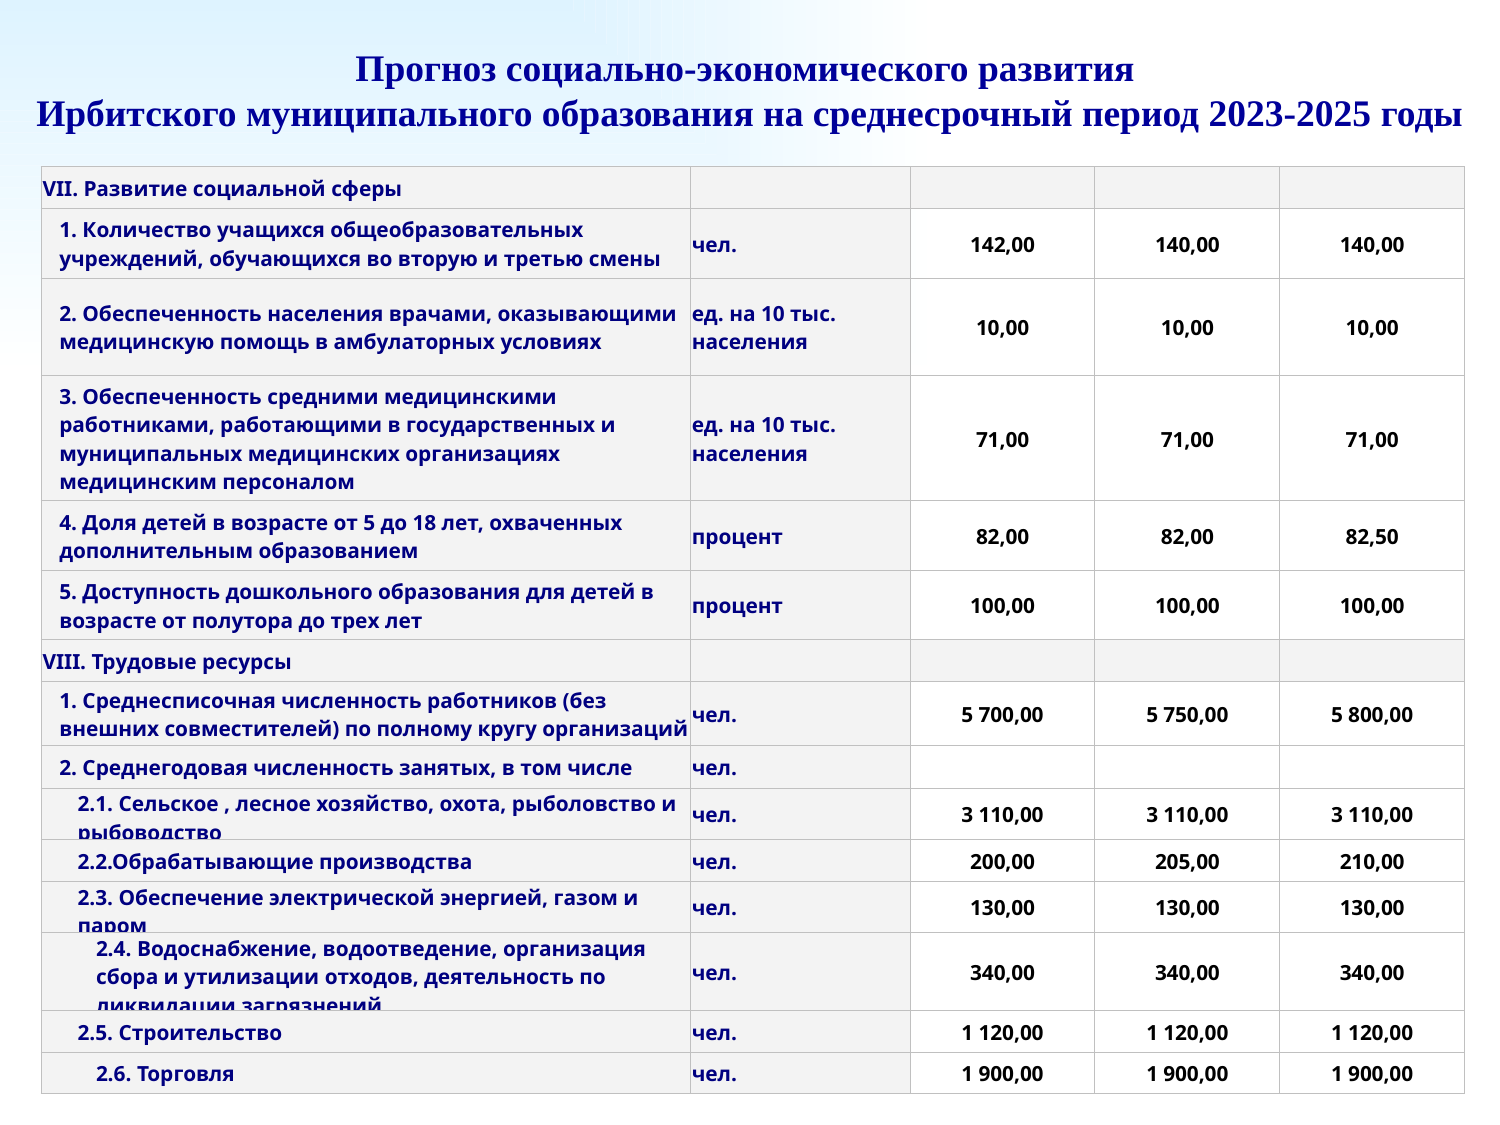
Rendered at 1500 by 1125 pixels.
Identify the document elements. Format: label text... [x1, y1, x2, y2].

table_cell 3. Обеспеченность средними медицинскими работниками, работающими в государственных и муниципальных медицинских организациях медицинским персоналом [42, 376, 690, 500]
table_cell 1 900,00 [1280, 1053, 1464, 1093]
table_cell [691, 640, 910, 681]
table_cell 210,00 [1280, 840, 1464, 881]
table_cell 100,00 [911, 571, 1094, 639]
table_cell 5 800,00 [1280, 682, 1464, 745]
table_cell [911, 746, 1094, 788]
table_cell [1095, 746, 1279, 788]
table_cell 130,00 [1280, 882, 1464, 932]
table_cell 140,00 [1095, 209, 1279, 278]
table_cell 71,00 [1280, 376, 1464, 500]
table_cell 4. Доля детей в возрасте от 5 до 18 лет, охваченных дополнительным образованием [42, 501, 690, 570]
table_header [911, 167, 1094, 208]
table_cell [1280, 640, 1464, 681]
table_cell процент [691, 501, 910, 570]
table_cell 1. Количество учащихся общеобразовательных учреждений, обучающихся во вторую и третью смены [42, 209, 690, 278]
table_cell 2. Среднегодовая численность занятых, в том числе [42, 746, 690, 788]
table_cell 142,00 [911, 209, 1094, 278]
table_cell [1095, 640, 1279, 681]
table_cell 71,00 [911, 376, 1094, 500]
table_cell 5 750,00 [1095, 682, 1279, 745]
table_cell 2.4. Водоснабжение, водоотведение, организация сбора и утилизации отходов, деятельность по ликвидации загрязнений [42, 933, 690, 1010]
table_header [1280, 167, 1464, 208]
table_cell 2.3. Обеспечение электрической энергией, газом и паром [42, 882, 690, 932]
table_header VII. Развитие социальной сферы [42, 167, 690, 208]
table_header [1095, 167, 1279, 208]
table_cell 340,00 [911, 933, 1094, 1010]
table_cell чел. [691, 882, 910, 932]
table_cell 71,00 [1095, 376, 1279, 500]
table_cell ед. на 10 тыс. населения [691, 376, 910, 500]
table_cell 10,00 [1095, 279, 1279, 375]
table_cell 10,00 [1280, 279, 1464, 375]
table_cell 2.5. Строительство [42, 1011, 690, 1052]
table_cell VIII. Трудовые ресурсы [42, 640, 690, 681]
table_cell 82,00 [1095, 501, 1279, 570]
table_cell чел. [691, 1053, 910, 1093]
table_cell 340,00 [1095, 933, 1279, 1010]
table_cell чел. [691, 1011, 910, 1052]
table_cell 100,00 [1095, 571, 1279, 639]
table_header [691, 167, 910, 208]
table_cell 340,00 [1280, 933, 1464, 1010]
table_cell 205,00 [1095, 840, 1279, 881]
table_cell 10,00 [911, 279, 1094, 375]
table_cell чел. [691, 789, 910, 839]
table_cell 82,00 [911, 501, 1094, 570]
table_cell 82,50 [1280, 501, 1464, 570]
table_cell 3 110,00 [1280, 789, 1464, 839]
text_box Прогноз социально-экономического развития Ирбитского муниципального образования на среднесрочный период 2023-2025 годы [17, 36, 1483, 142]
table_cell 5 700,00 [911, 682, 1094, 745]
table_cell ед. на 10 тыс. населения [691, 279, 910, 375]
table_cell 1 120,00 [911, 1011, 1094, 1052]
table_cell 2.2.Обрабатывающие производства [42, 840, 690, 881]
table_cell 130,00 [911, 882, 1094, 932]
table_cell чел. [691, 933, 910, 1010]
table_cell 5. Доступность дошкольного образования для детей в возрасте от полутора до трех лет [42, 571, 690, 639]
table_cell [911, 640, 1094, 681]
table_cell 2.6. Торговля [42, 1053, 690, 1093]
table_cell чел. [691, 746, 910, 788]
table_cell 1. Среднесписочная численность работников (без внешних совместителей) по полному кругу организаций [42, 682, 690, 745]
table_cell 1 900,00 [1095, 1053, 1279, 1093]
table_cell 140,00 [1280, 209, 1464, 278]
table_cell 1 900,00 [911, 1053, 1094, 1093]
table_cell 3 110,00 [1095, 789, 1279, 839]
table_cell 1 120,00 [1095, 1011, 1279, 1052]
table_cell 2. Обеспеченность населения врачами, оказывающими медицинскую помощь в амбулаторных условиях [42, 279, 690, 375]
table_cell [1280, 746, 1464, 788]
table_cell 2.1. Сельское , лесное хозяйство, охота, рыболовство и рыбоводство [42, 789, 690, 839]
table_cell чел. [691, 682, 910, 745]
table_cell 200,00 [911, 840, 1094, 881]
table_cell процент [691, 571, 910, 639]
table_cell чел. [691, 840, 910, 881]
table_cell 130,00 [1095, 882, 1279, 932]
table_cell 1 120,00 [1280, 1011, 1464, 1052]
table_cell чел. [691, 209, 910, 278]
table_cell 3 110,00 [911, 789, 1094, 839]
table_cell 100,00 [1280, 571, 1464, 639]
